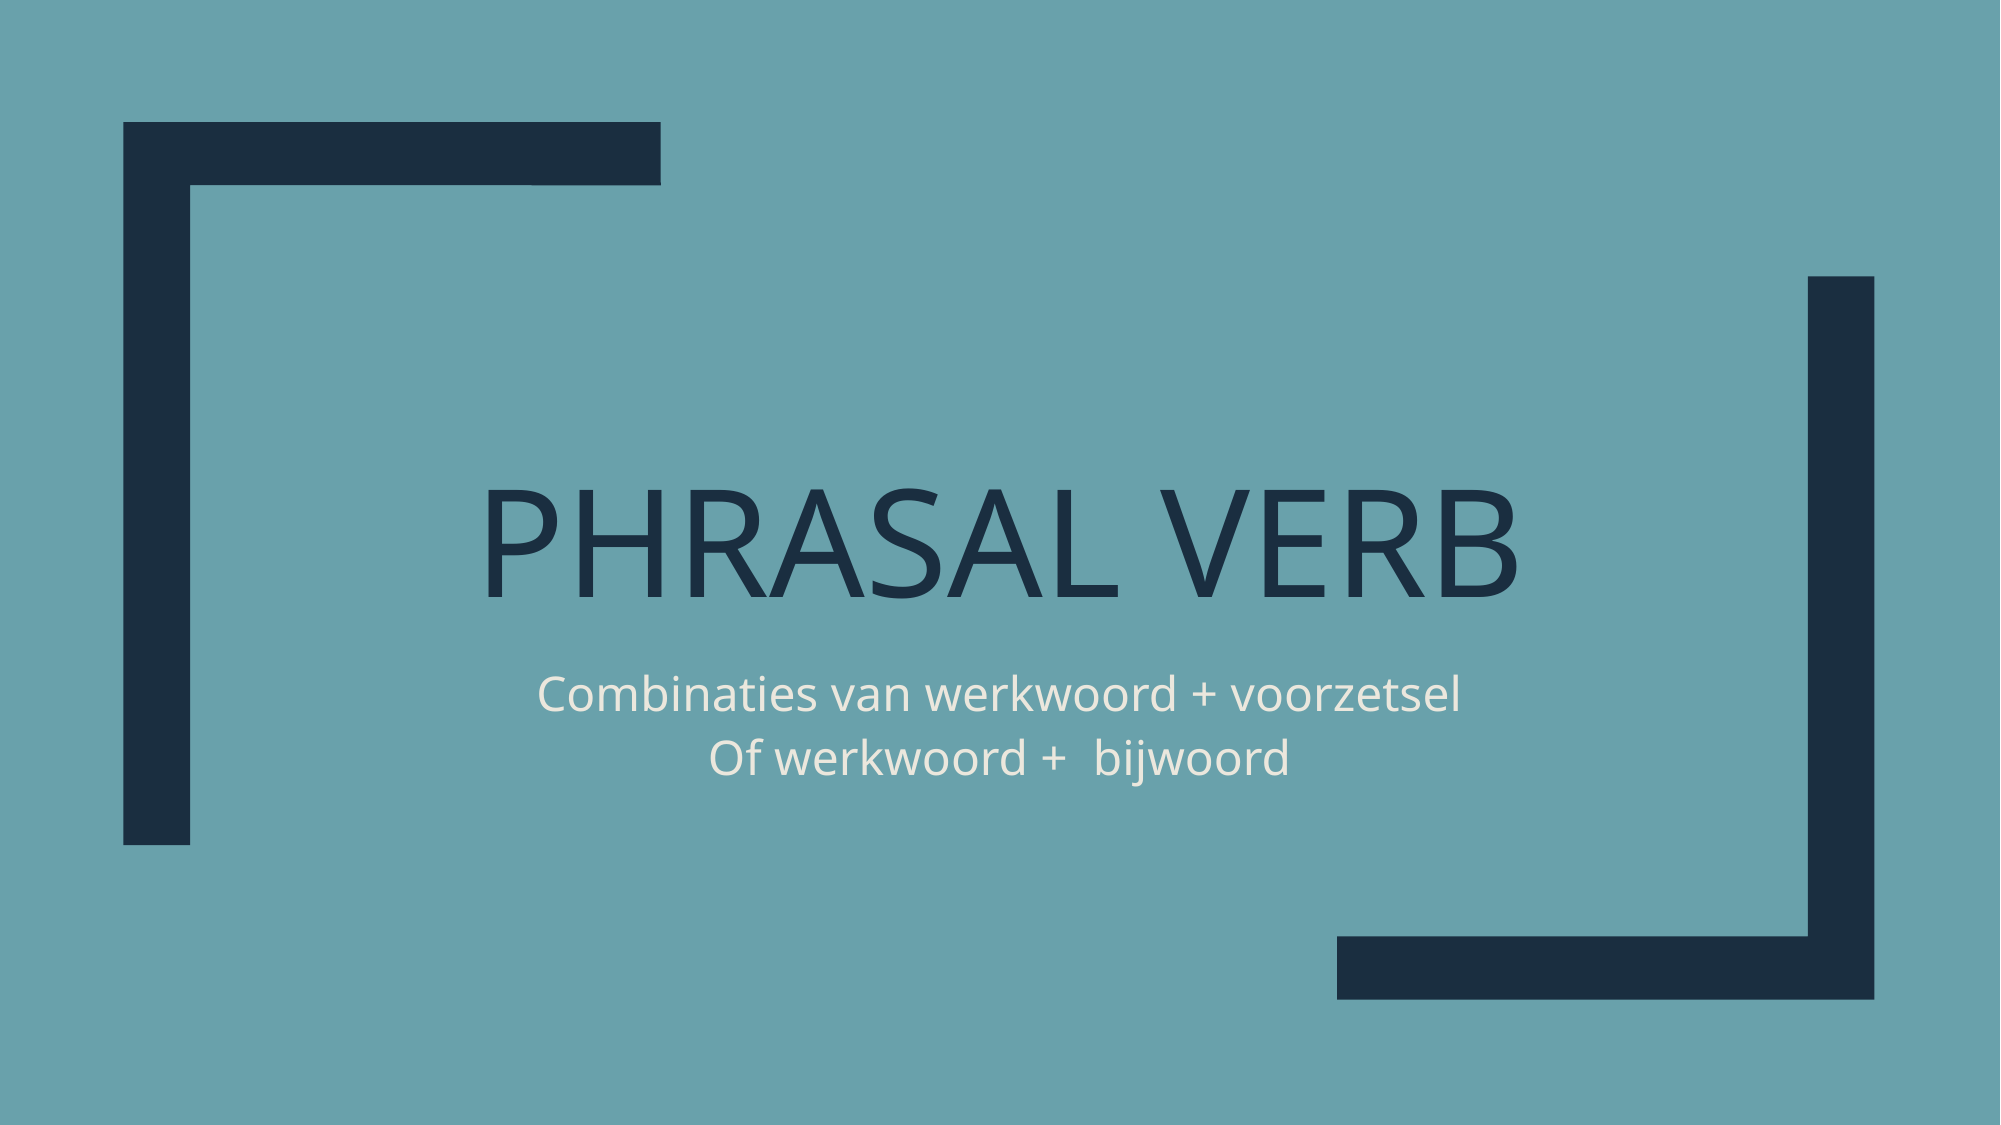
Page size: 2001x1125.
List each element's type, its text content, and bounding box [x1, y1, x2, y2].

subtitle Combinaties van werkwoord + voorzetsel Of werkwoord + bijwoord [439, 649, 1561, 828]
title Phrasal verb [314, 293, 1686, 638]
